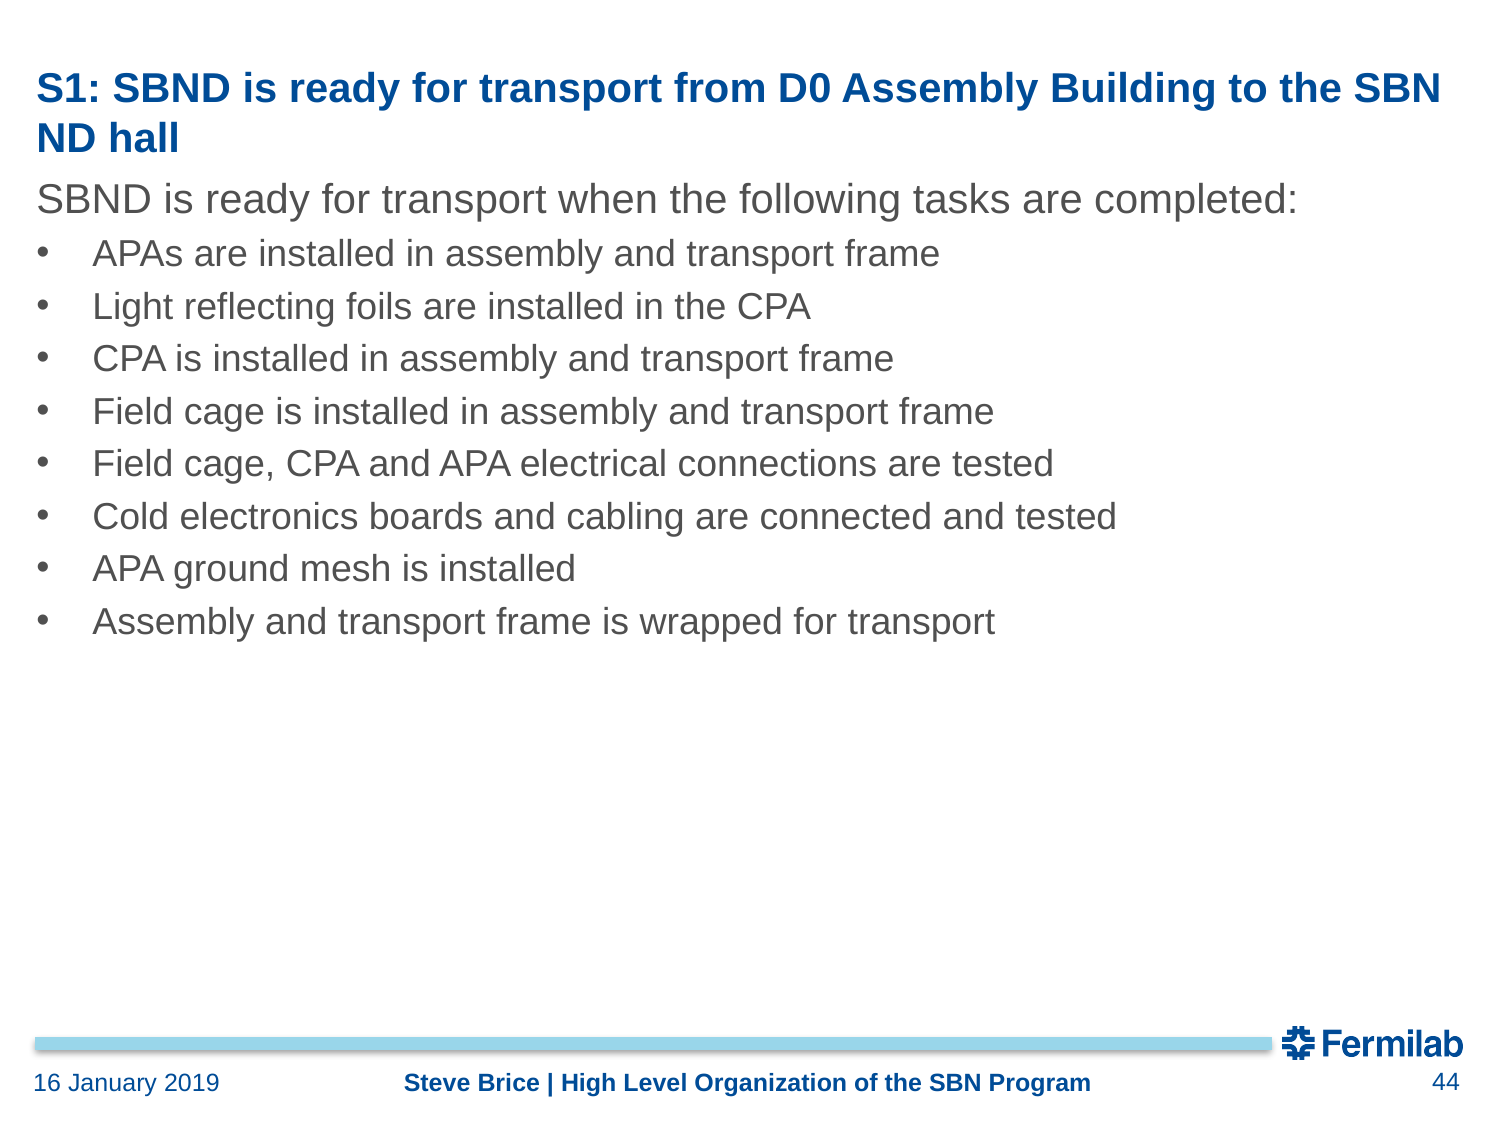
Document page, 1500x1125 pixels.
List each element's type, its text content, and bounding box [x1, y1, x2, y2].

list SBND is ready for transport when the following tasks are completed: APAs are installed in assembly and transport frame Light reflecting foils are installed in the CPA CPA is installed in assembly and transport frame Field cage is installed in assembly and transport frame Field cage, CPA and APA electrical connections are tested Cold electronics boards and cabling are connected and tested APA ground mesh is installed Assembly and transport frame is wrapped for transport [36, 171, 1459, 1002]
picture [1282, 1026, 1463, 1060]
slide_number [33, 1066, 266, 1106]
footer Steve Brice | High Level Organization of the SBN Program [403, 1066, 1308, 1106]
title S1: SBND is ready for transport from D0 Assembly Building to the SBN ND hall [36, 90, 1462, 161]
slide_number 44 [1392, 1065, 1461, 1105]
